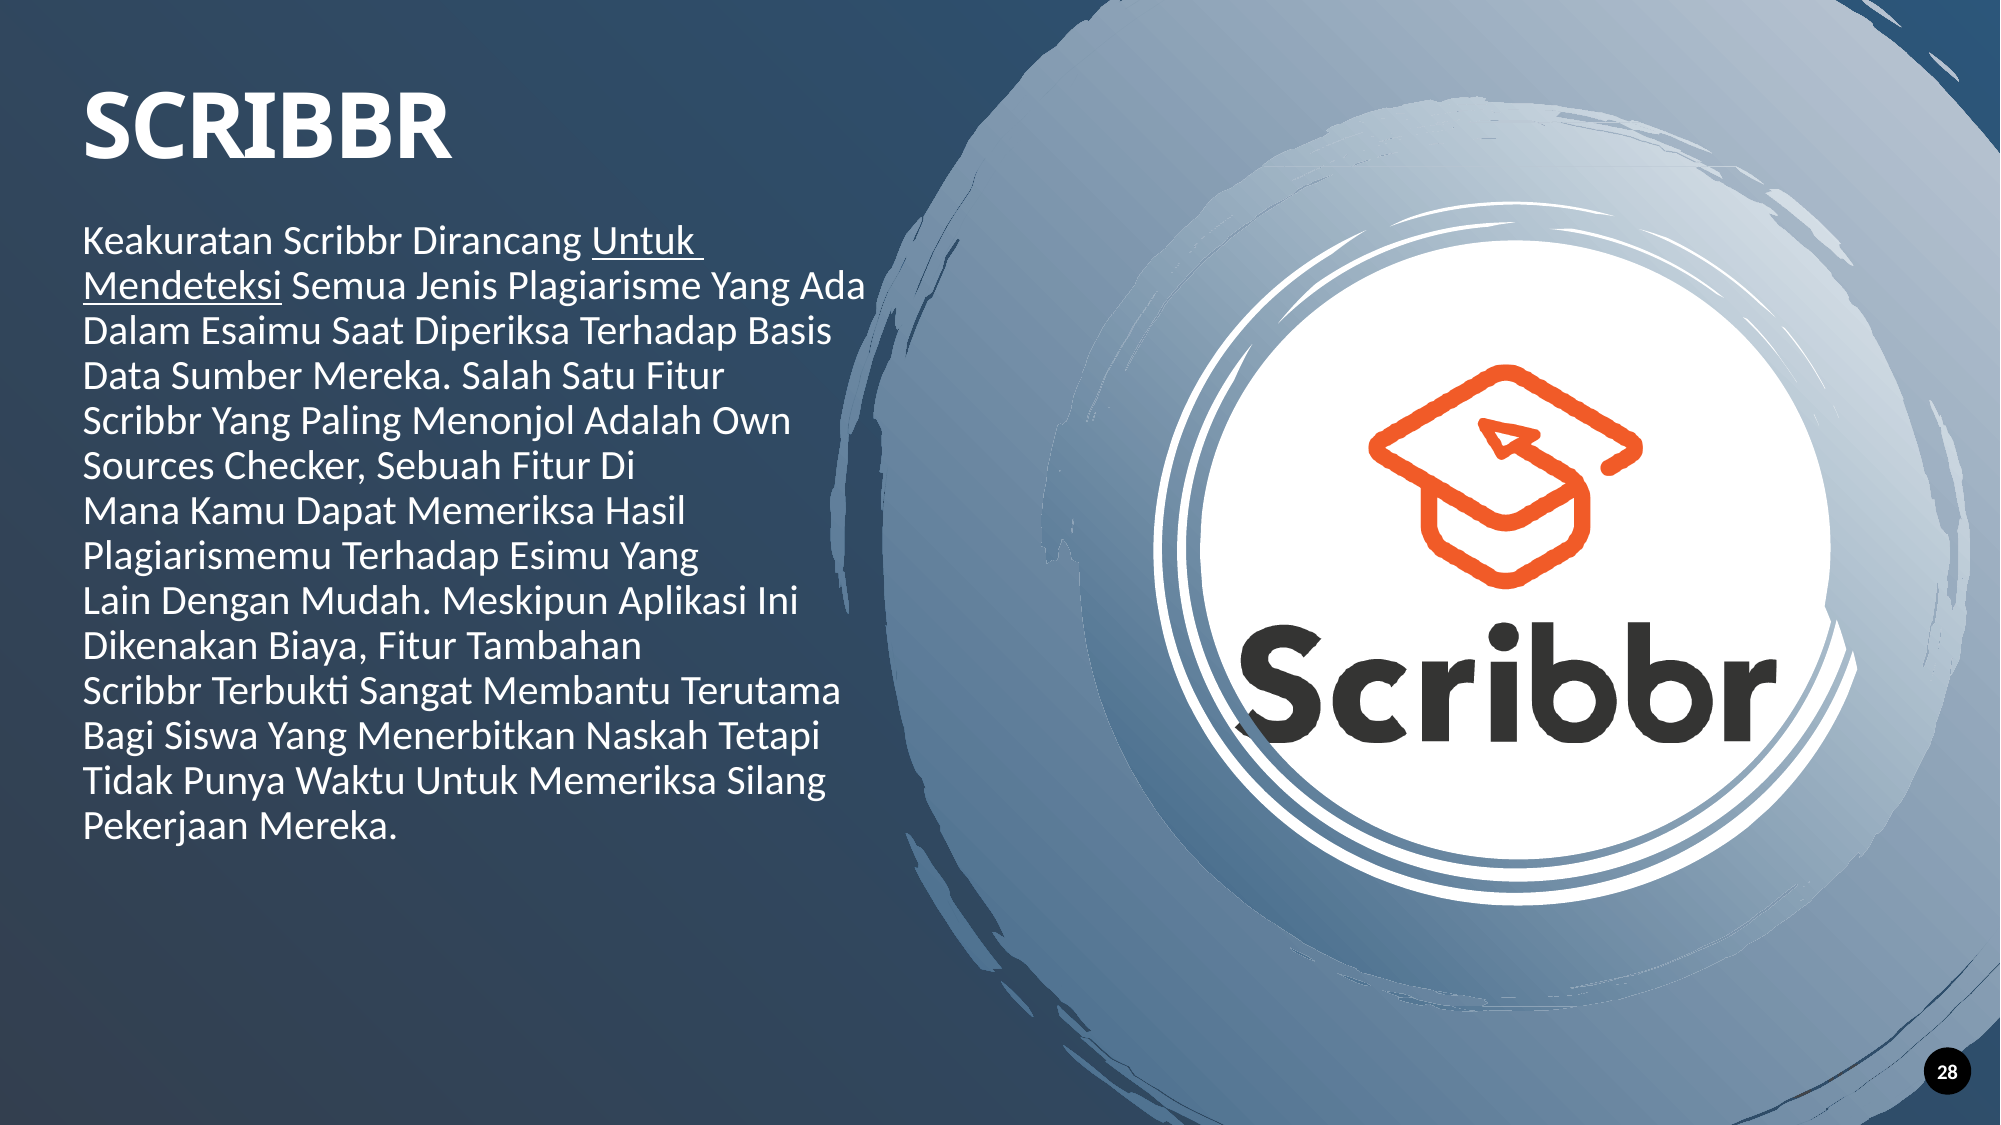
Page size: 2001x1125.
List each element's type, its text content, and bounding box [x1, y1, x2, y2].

list Keakuratan Scribbr Dirancang Untuk Mendeteksi Semua Jenis Plagiarisme Yang Ada Dalam Esaimu Saat Diperiksa Terhadap Basis Data Sumber Mereka. Salah Satu Fitur Scribbr Yang Paling Menonjol Adalah Own Sources Checker, Sebuah Fitur Di Mana Kamu Dapat Memeriksa Hasil Plagiarismemu Terhadap Esimu Yang Lain Dengan Mudah. Meskipun Aplikasi Ini Dikenakan Biaya, Fitur Tambahan Scribbr Terbukti Sangat Membantu Terutama Bagi Siswa Yang Menerbitkan Naskah Tetapi Tidak Punya Waktu Untuk Memeriksa Silang Pekerjaan Mereka. [82, 218, 869, 1106]
picture [1153, 201, 1858, 906]
slide_number 28 [1923, 1047, 1972, 1095]
title SCRIBBR [82, 64, 869, 177]
